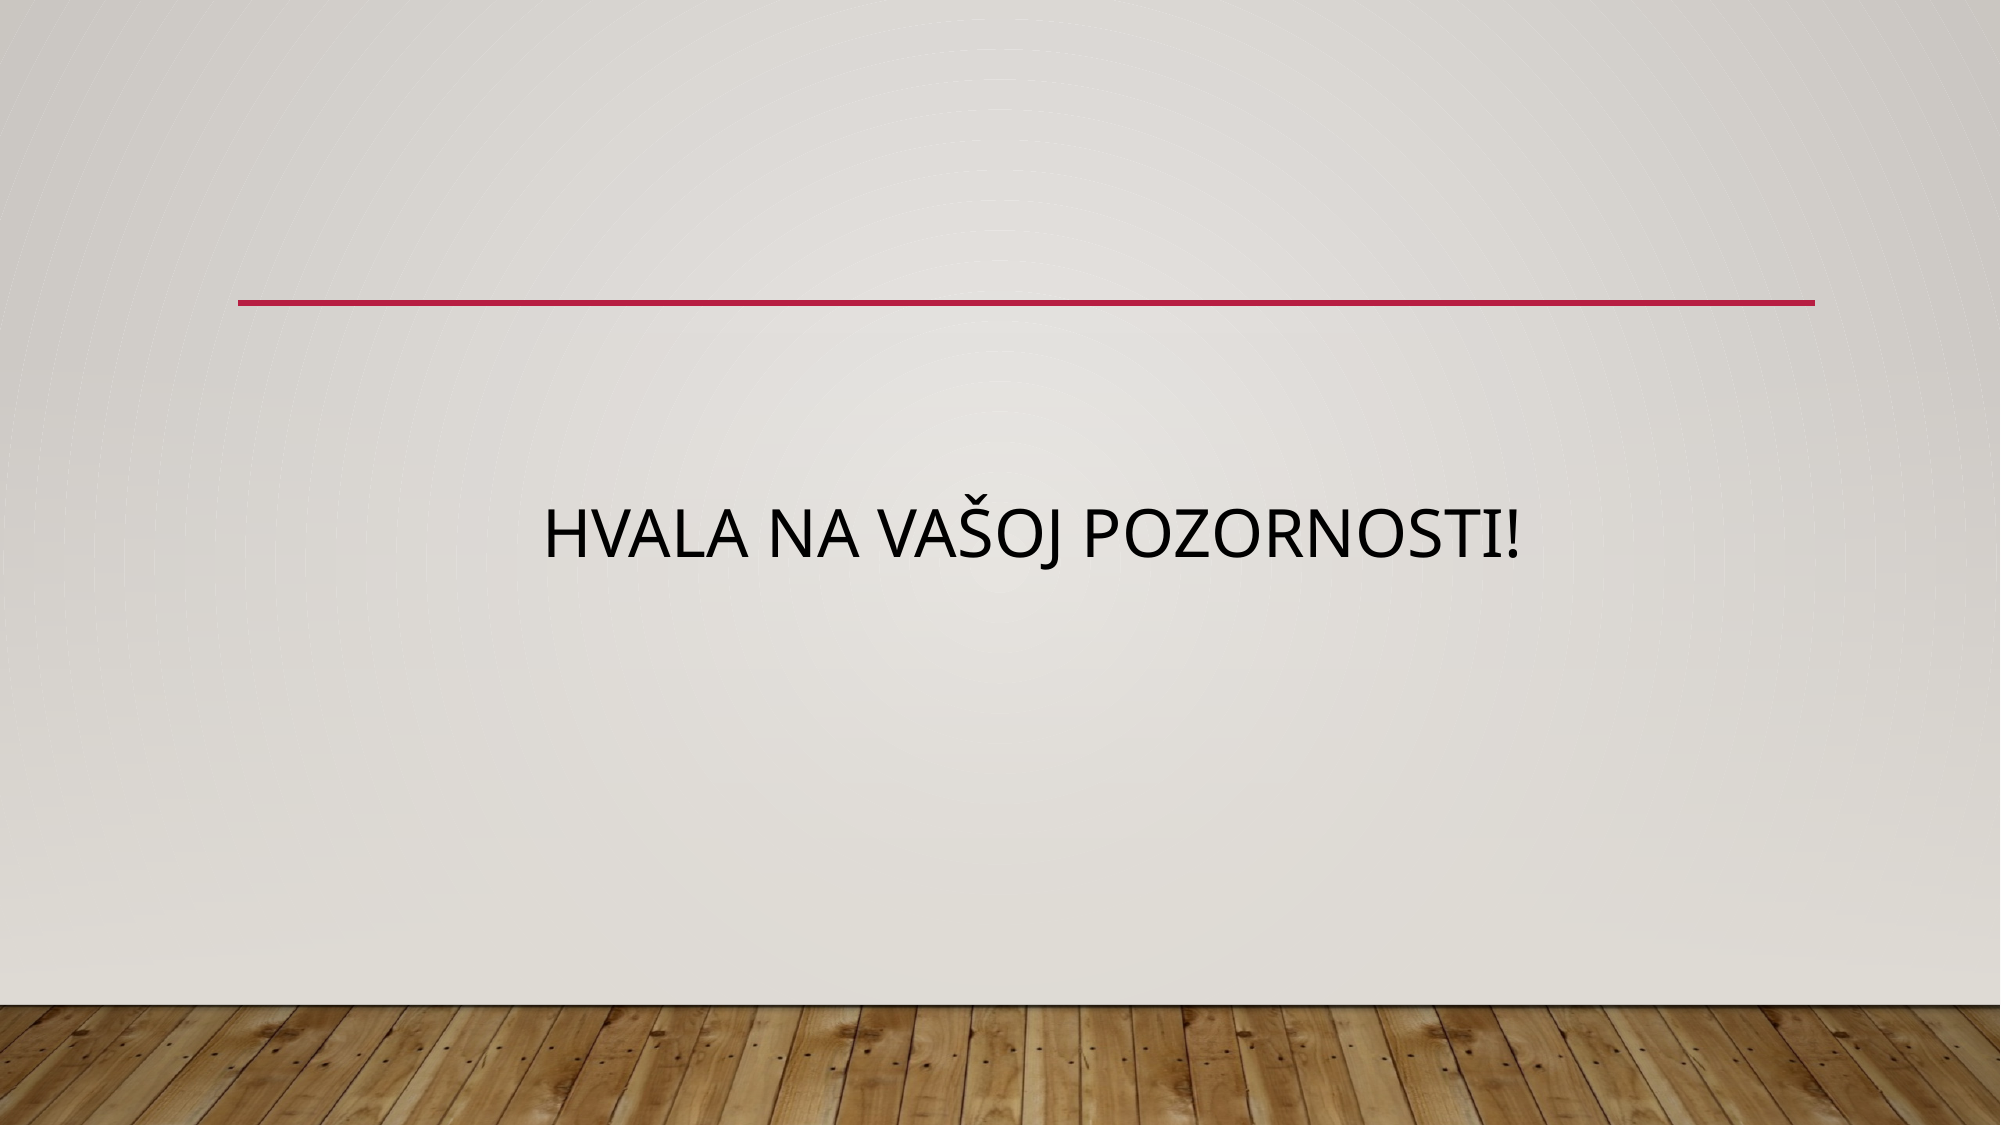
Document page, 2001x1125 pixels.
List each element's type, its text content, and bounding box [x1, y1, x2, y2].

picture [0, 1005, 2000, 1125]
title Hvala na vašoj pozornosti! [245, 492, 1821, 665]
